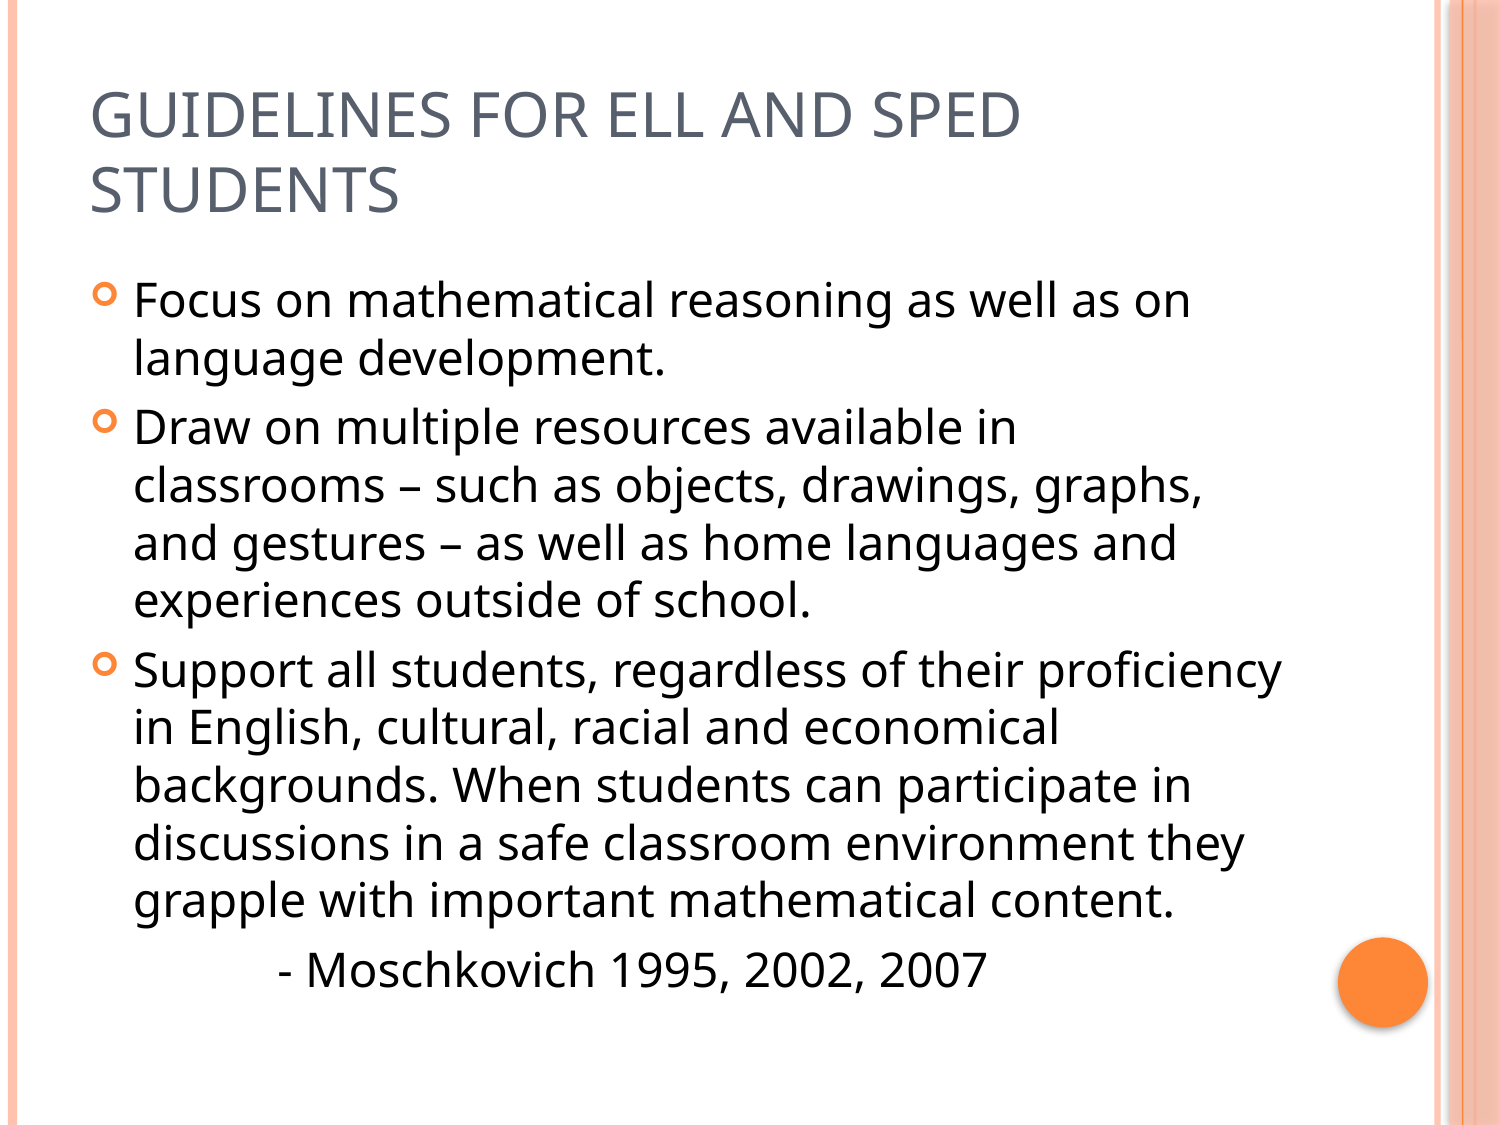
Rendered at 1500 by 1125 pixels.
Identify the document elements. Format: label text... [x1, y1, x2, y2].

title Guidelines for ELL and SPED Students [75, 45, 1300, 233]
list Focus on mathematical reasoning as well as on language development. Draw on multiple resources available in classrooms – such as objects, drawings, graphs, and gestures – as well as home languages and experiences outside of school. Support all students, regardless of their proficiency in English, cultural, racial and economical backgrounds. When students can participate in discussions in a safe classroom environment they grapple with important mathematical content. - Moschkovich 1995, 2002, 2007 [75, 262, 1300, 1062]
